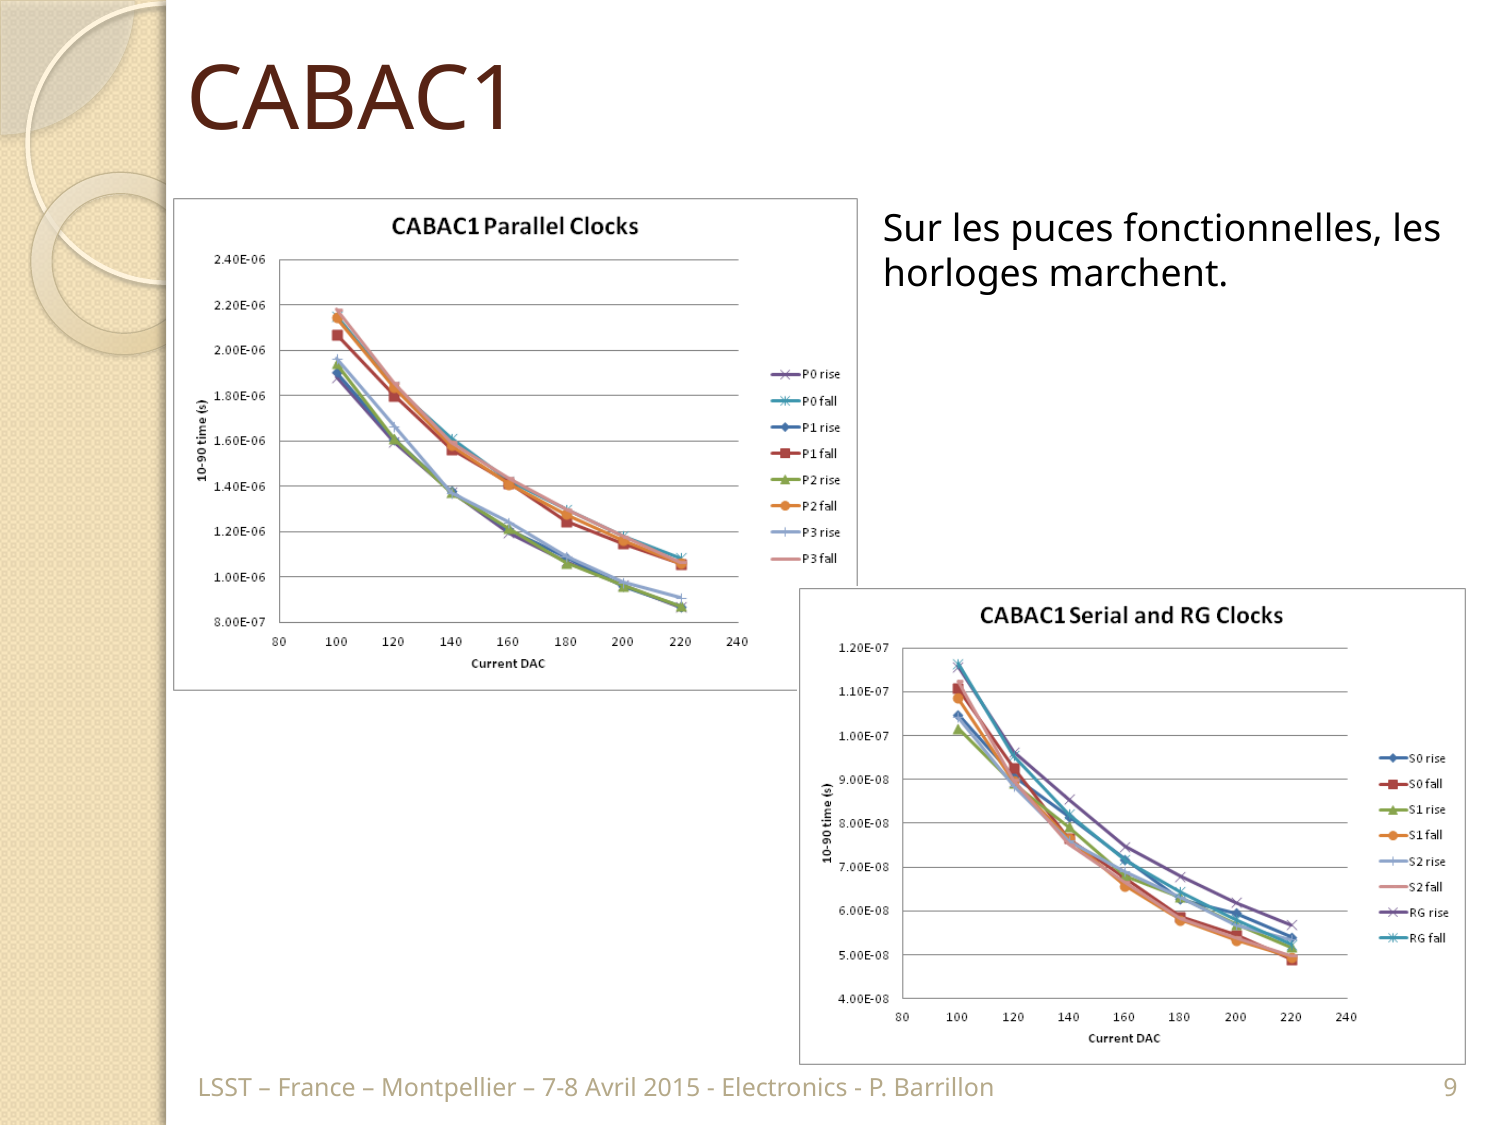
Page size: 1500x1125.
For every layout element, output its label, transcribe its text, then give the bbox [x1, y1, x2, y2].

slide_number 9 [1413, 1034, 1488, 1113]
footer LSST – France – Montpellier – 7-8 Avril 2015 - Electronics - P. Barrillon [183, 1034, 1413, 1113]
picture [170, 196, 1469, 1067]
title CABAC1 [171, 0, 1402, 188]
text_box Sur les puces fonctionnelles, les horloges marchent. [868, 196, 1459, 301]
